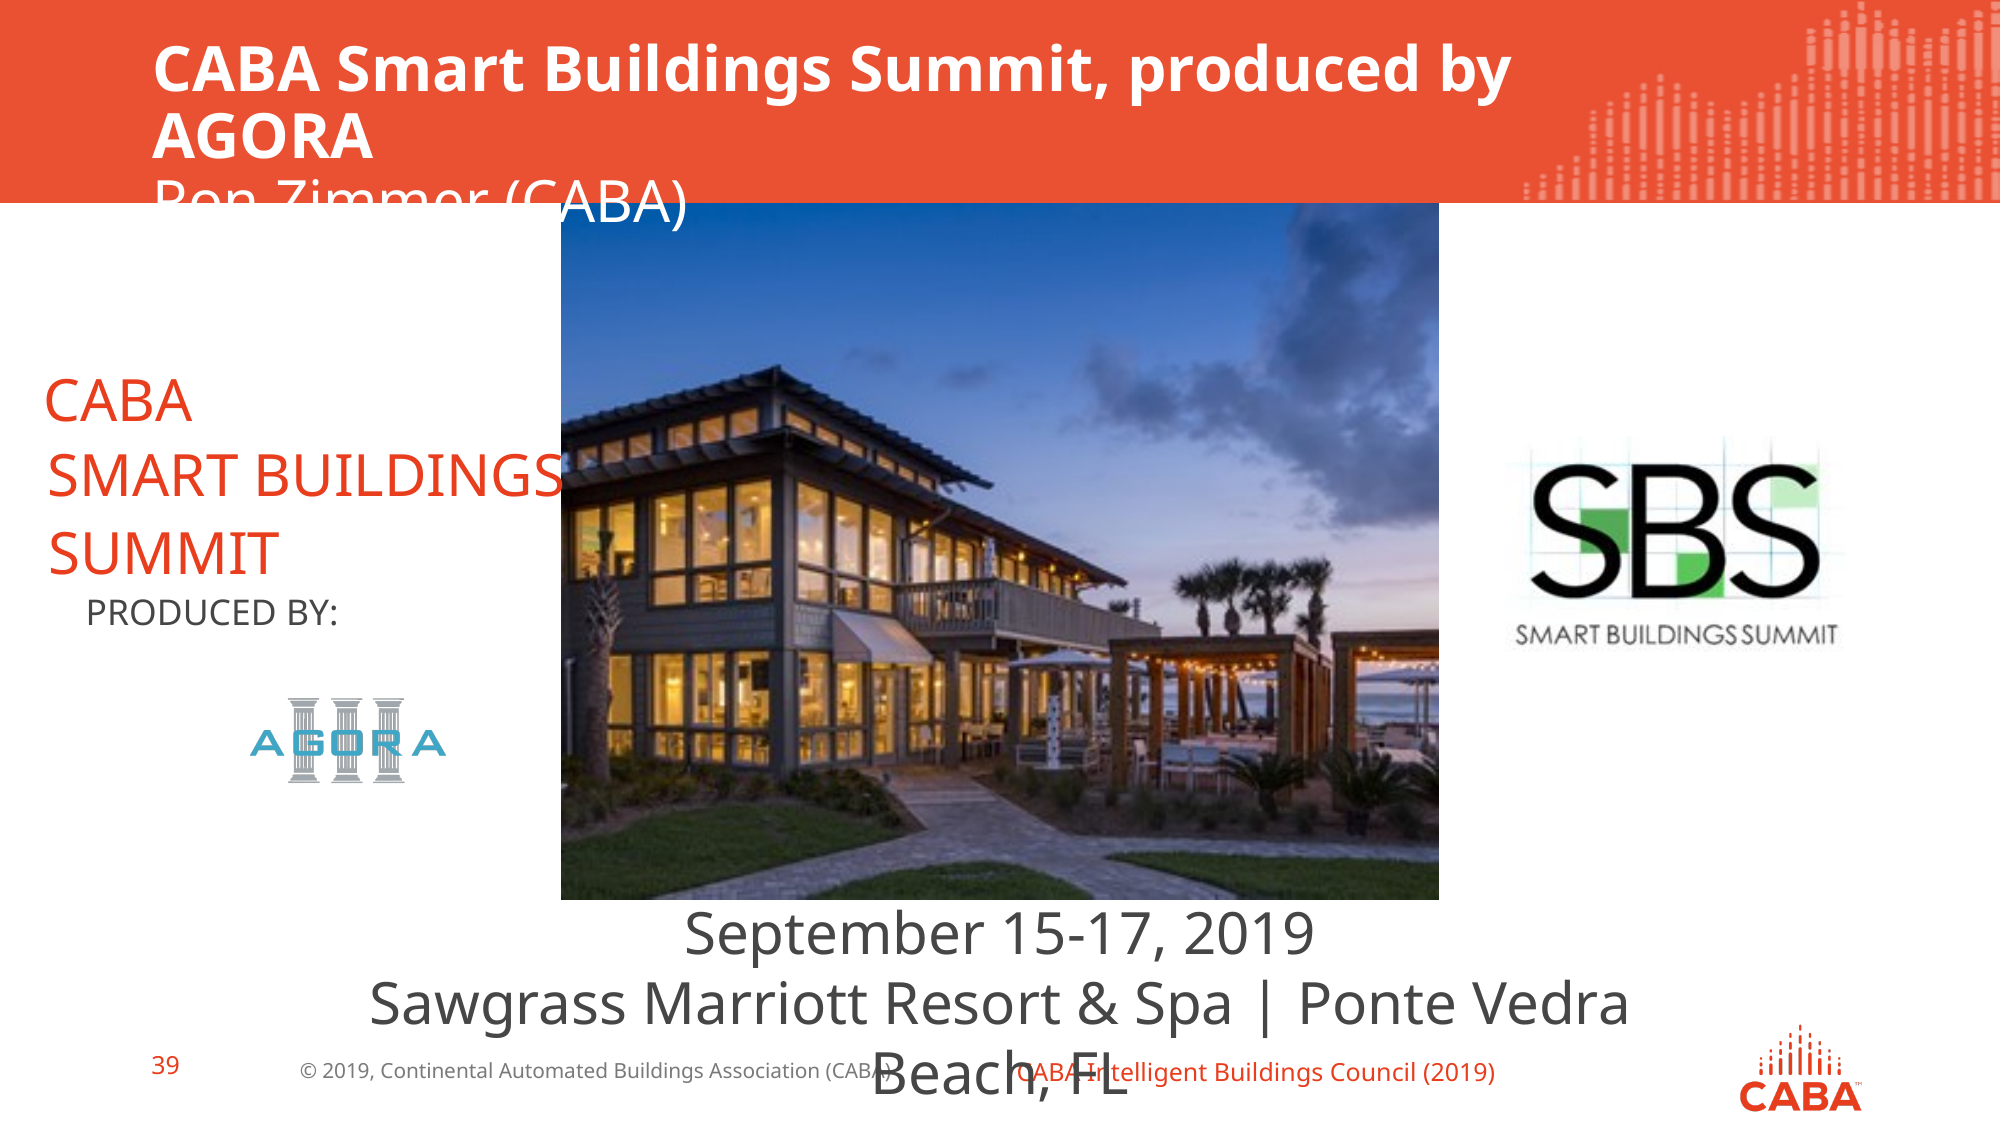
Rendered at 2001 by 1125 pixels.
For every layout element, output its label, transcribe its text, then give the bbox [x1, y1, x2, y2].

picture [1505, 436, 1847, 662]
text_box CABA [28, 356, 517, 441]
text_box PRODUCED BY: [70, 582, 362, 640]
text_box September 15-17, 2019 Sawgrass Marriott Resort & Spa | Ponte Vedra Beach, FL [272, 888, 1728, 1114]
picture [236, 674, 459, 807]
text_box SUMMIT [33, 508, 325, 594]
text_box SMART BUILDINGS [33, 431, 561, 516]
picture [0, 0, 2000, 900]
text_box CABA Smart Buildings Summit, produced by AGORA Ron Zimmer (CABA) [137, 29, 1634, 104]
text_box 39 [136, 1042, 239, 1101]
